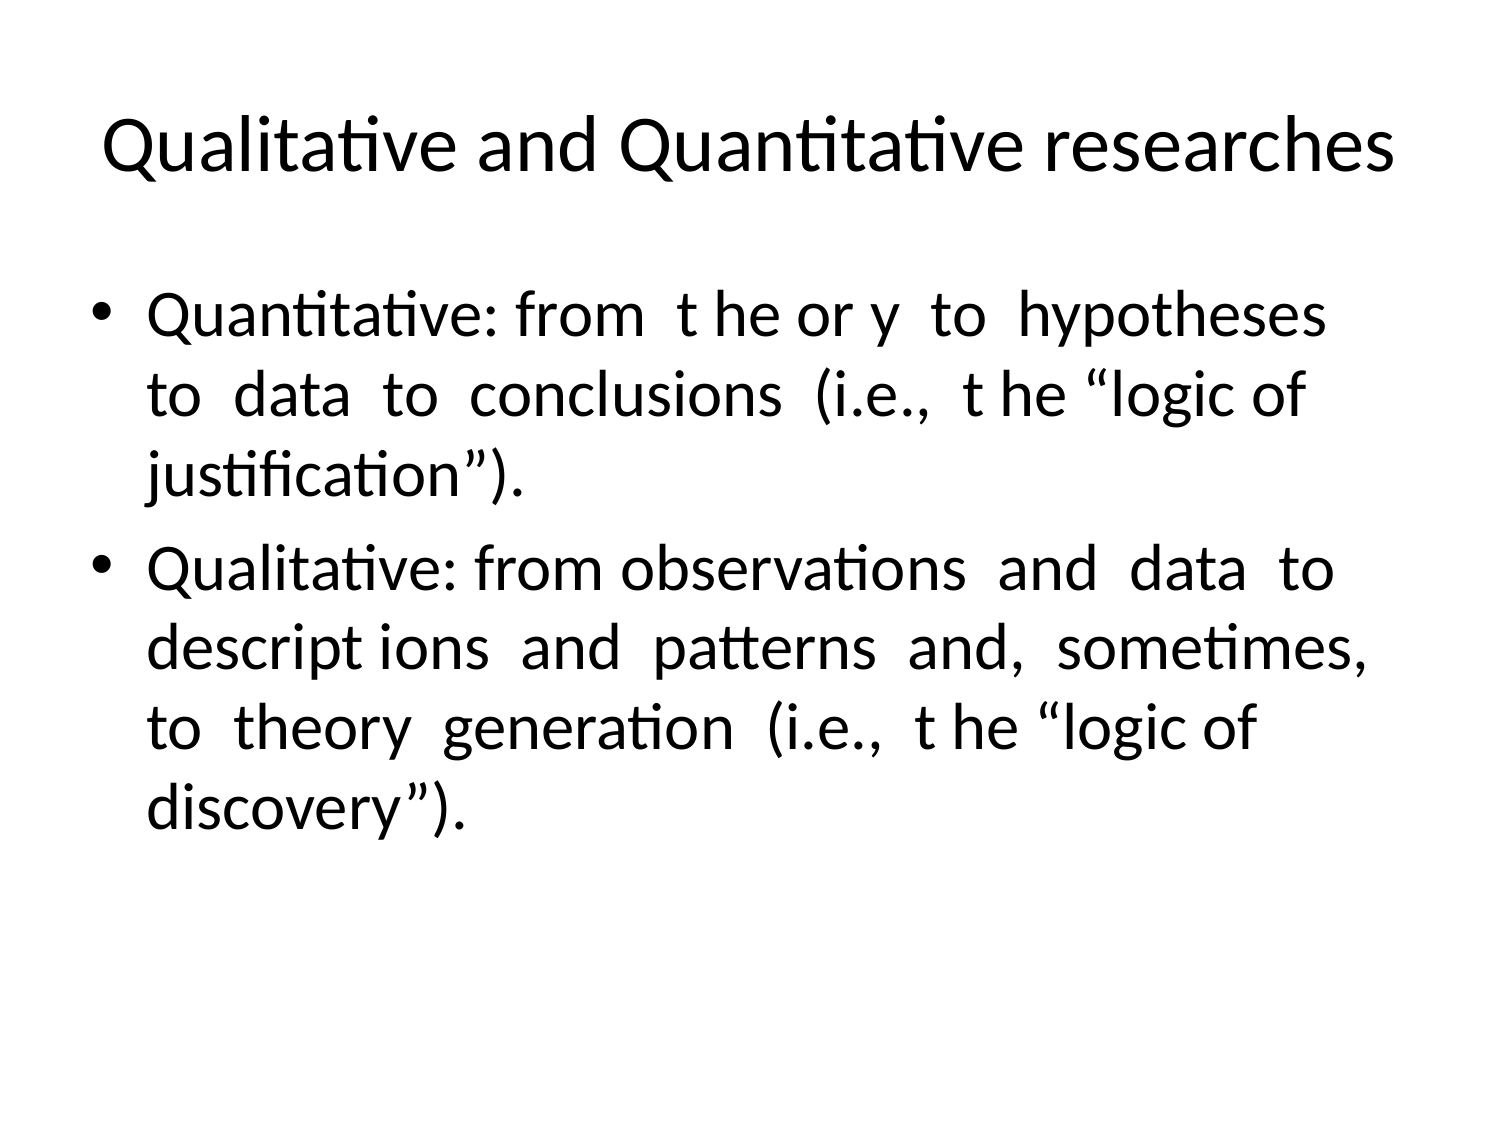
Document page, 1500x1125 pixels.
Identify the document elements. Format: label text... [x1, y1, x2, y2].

title Qualitative and Quantitative researches [75, 45, 1425, 233]
list Quantitative: from t he or y to hypotheses to data to conclusions (i.e., t he “logic of justification”). Qualitative: from observations and data to descript ions and patterns and, sometimes, to theory generation (i.e., t he “logic of discovery”). [75, 262, 1425, 1005]
